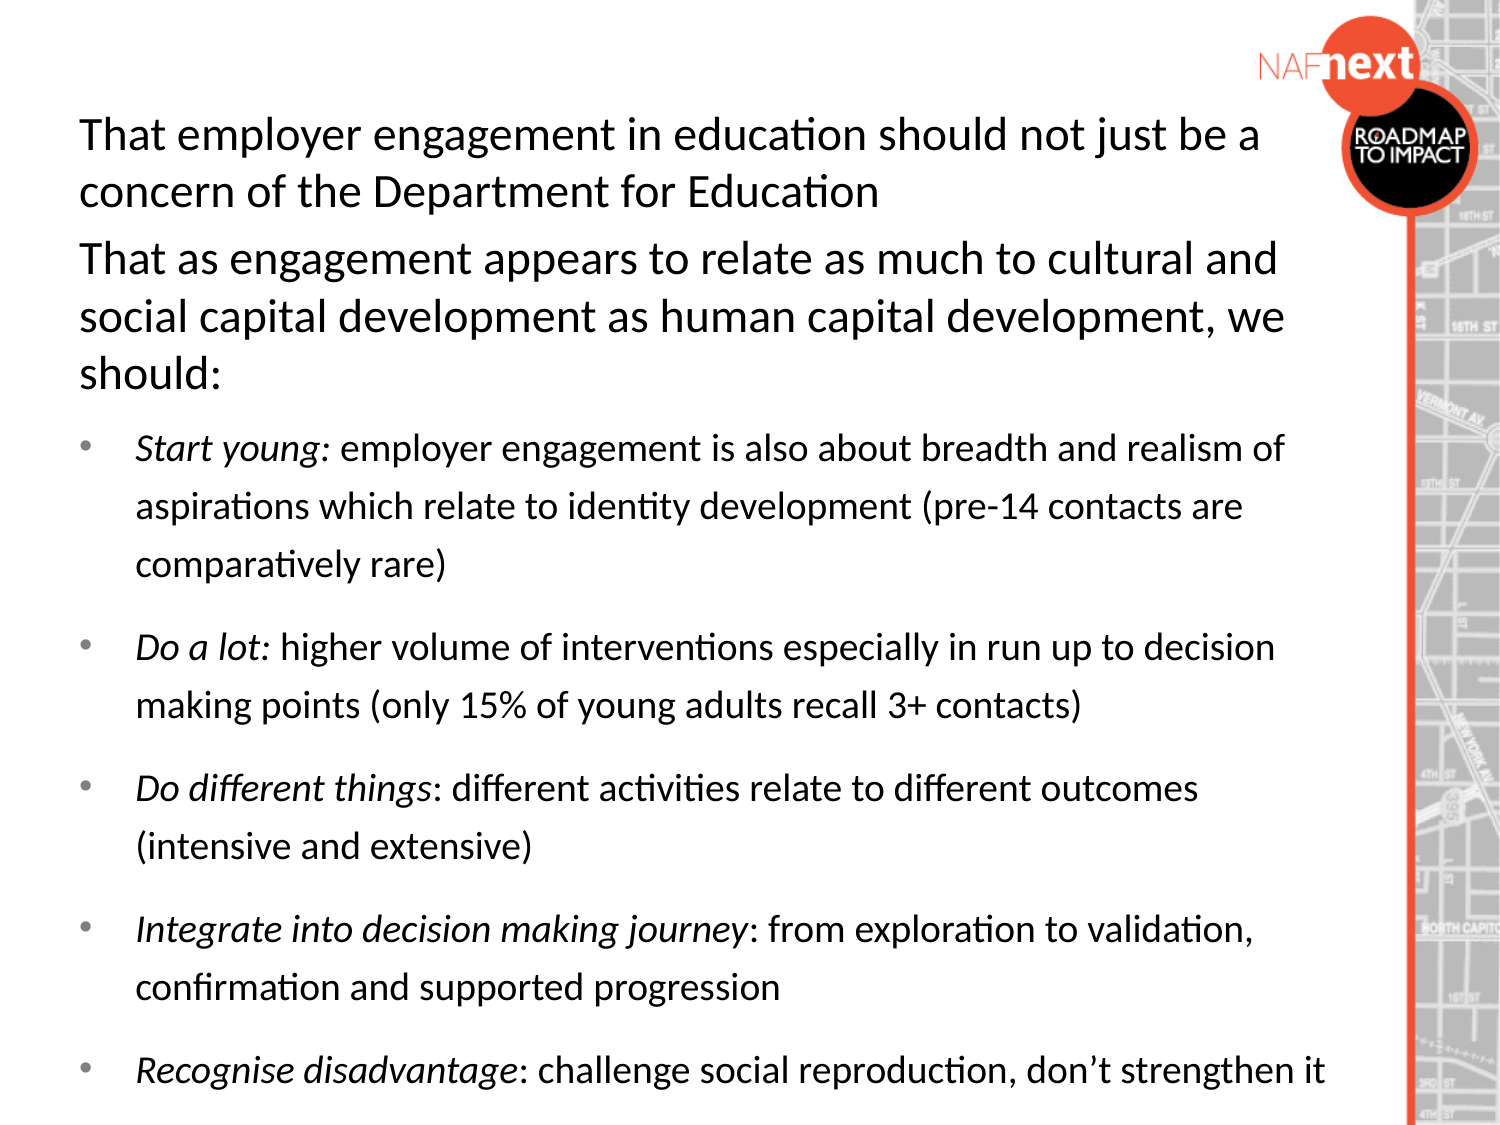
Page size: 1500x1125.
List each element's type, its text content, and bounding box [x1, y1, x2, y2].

picture [1231, 0, 1500, 1125]
list That employer engagement in education should not just be a concern of the Department for Education That as engagement appears to relate as much to cultural and social capital development as human capital development, we should: Start young: employer engagement is also about breadth and realism of aspirations which relate to identity development (pre-14 contacts are comparatively rare) Do a lot: higher volume of interventions especially in run up to decision making points (only 15% of young adults recall 3+ contacts) Do different things: different activities relate to different outcomes (intensive and extensive) Integrate into decision making journey: from exploration to validation, confirmation and supported progression Recognise disadvantage: challenge social reproduction, don’t strengthen it [79, 102, 1334, 1063]
